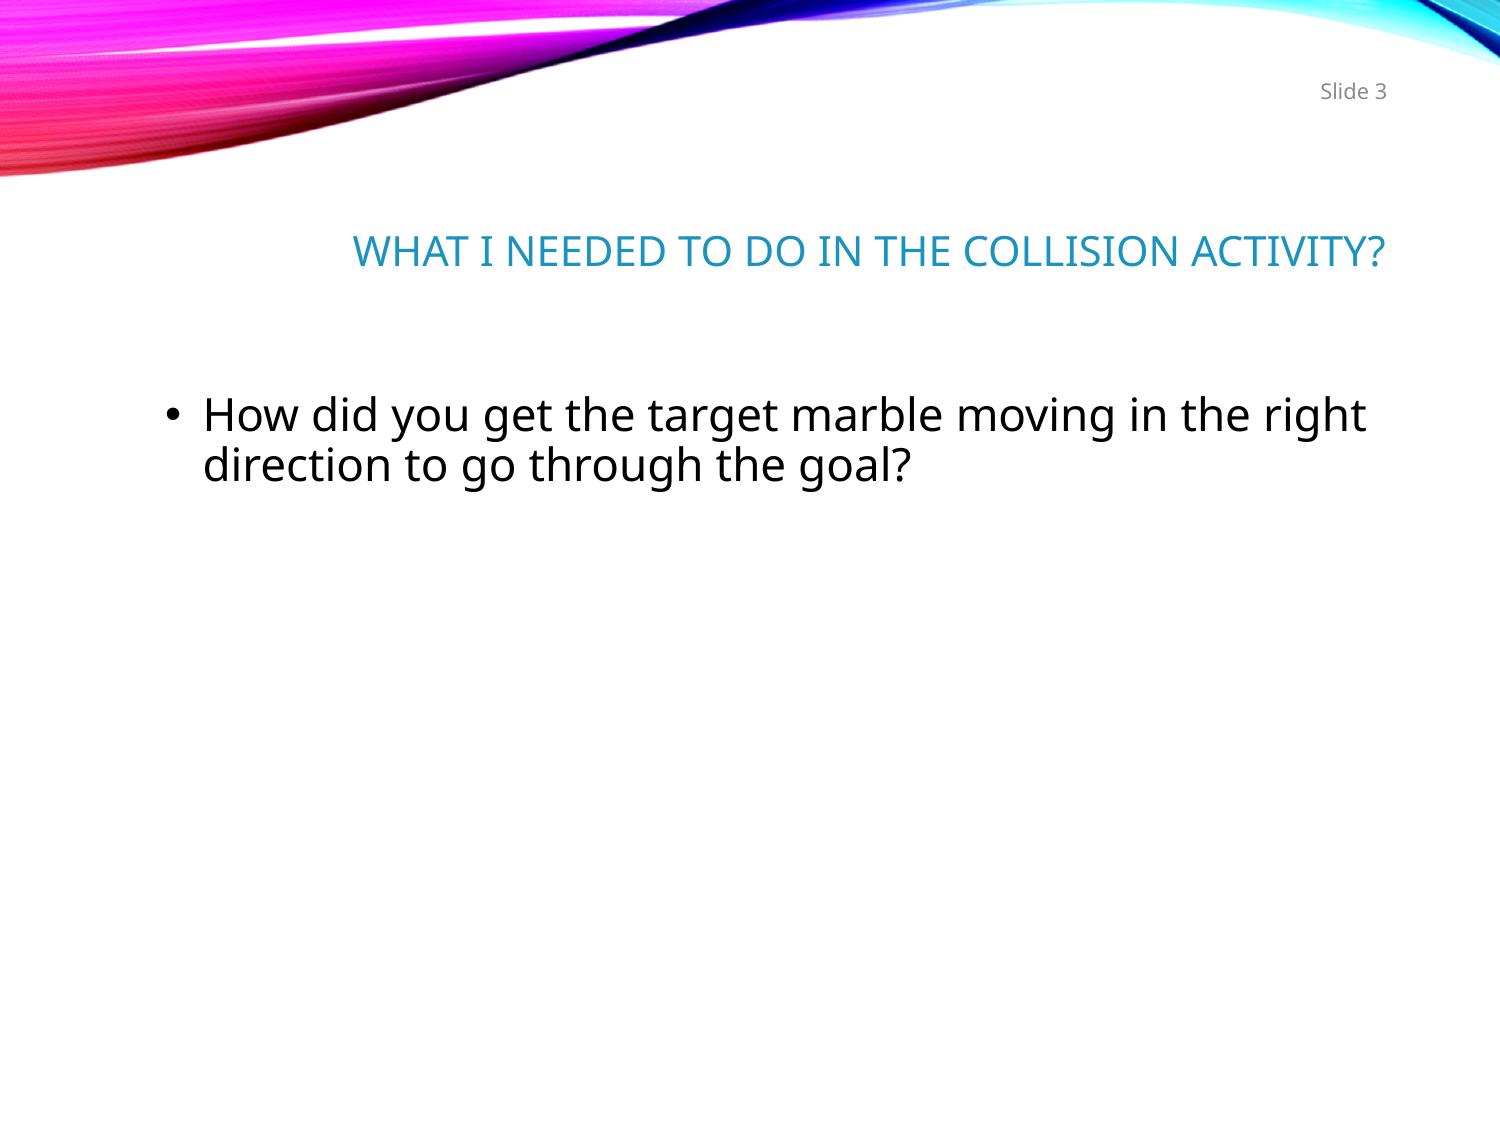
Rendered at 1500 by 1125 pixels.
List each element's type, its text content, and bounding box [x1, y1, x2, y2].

picture [0, 0, 1500, 178]
slide_number Slide 3 [1078, 62, 1403, 123]
title What I needed to do in the collision activity? [138, 209, 1401, 298]
list How did you get the target marble moving in the right direction to go through the goal? [150, 384, 1413, 1125]
